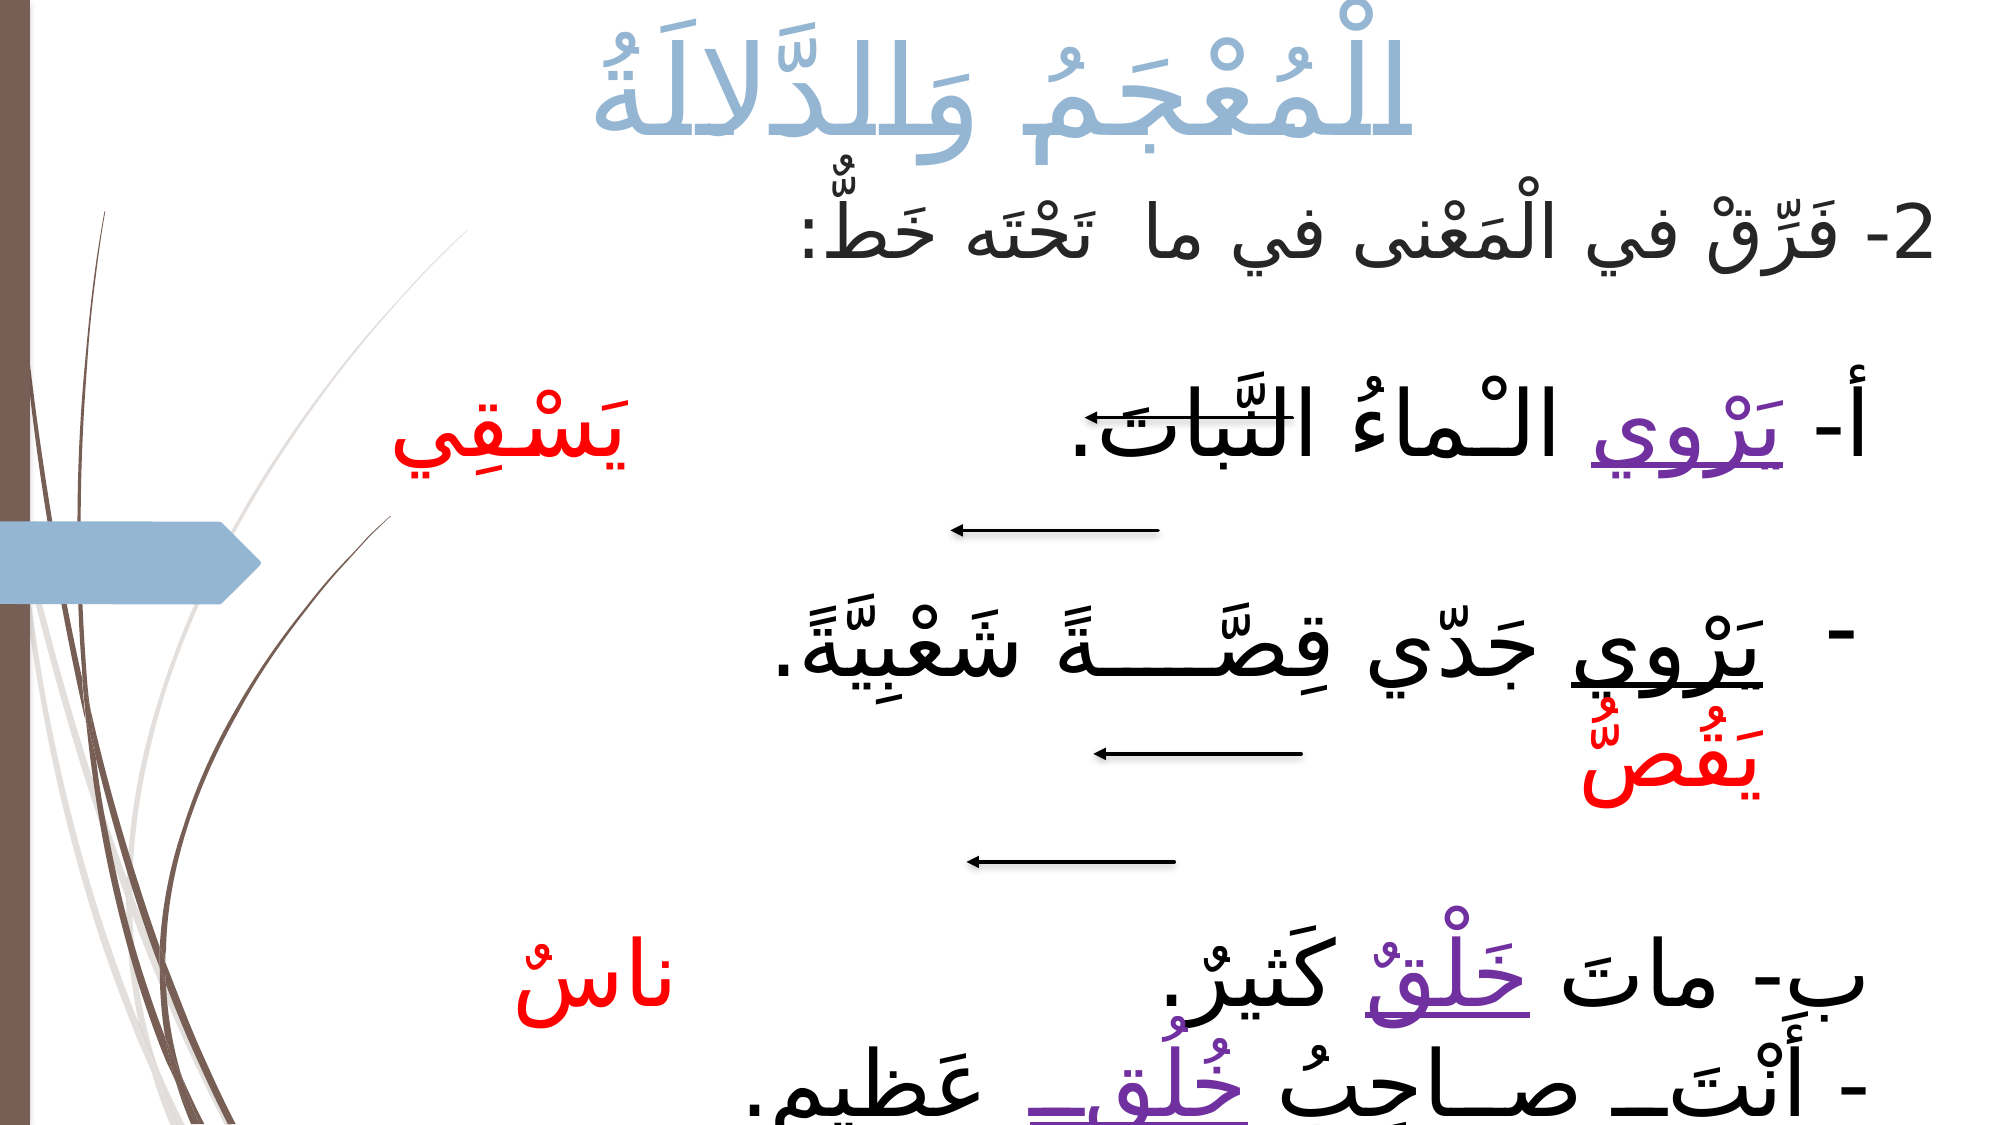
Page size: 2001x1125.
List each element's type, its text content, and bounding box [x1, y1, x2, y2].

text_box الْمُعْجَمُ وَالدَّلالَةُ [549, 25, 1451, 174]
title 2- فَرِّقْ في الْمَعْنى في ما تَحْتَه خَطٌّ: [665, 133, 1955, 282]
text_box أ- يَرْوي الـْماءُ النَّباتَ. يَسْقِي يَرْوي جَدّي قِصَّةً شَعْبِيَّةً. يَقُصُّ ب- ماتَ خَلْقٌ كَثيرٌ. ناسٌ - أَنْتَ صاحِبُ خُلُقٍ عَظيمٍ. شيمةٍ وسجيّةٍ [316, 357, 1886, 1125]
